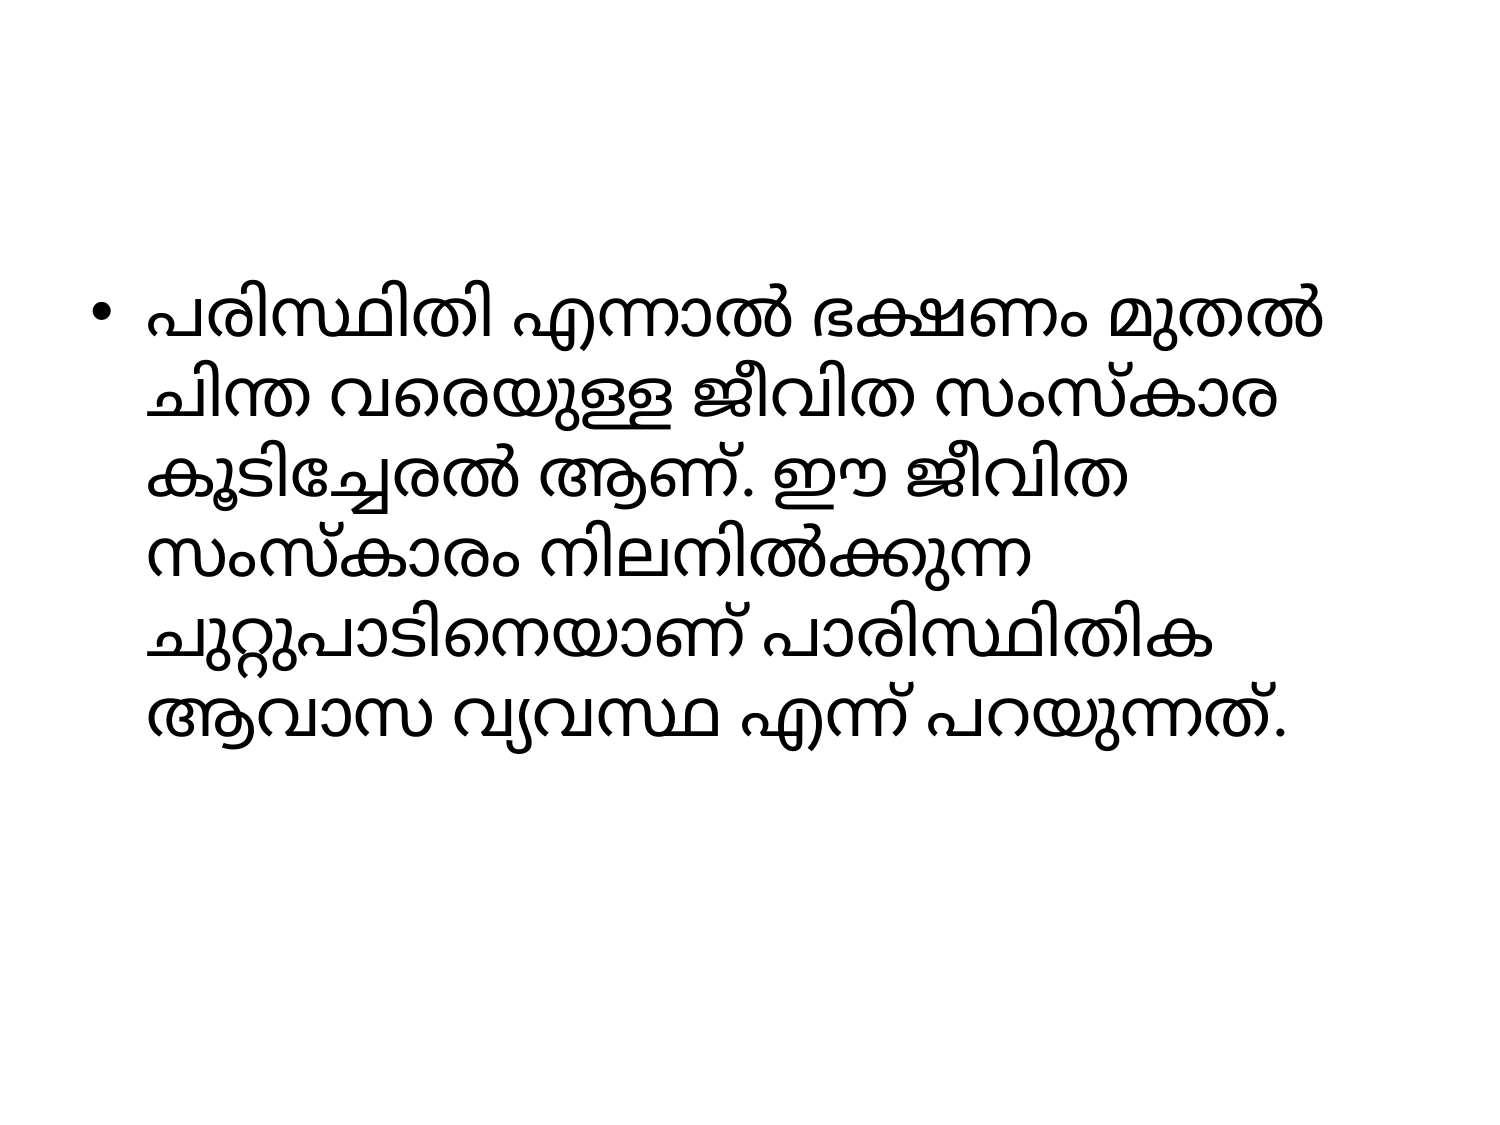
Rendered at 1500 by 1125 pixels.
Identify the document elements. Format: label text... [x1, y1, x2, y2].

list പരിസ്ഥിതി എന്നാൽ ഭക്ഷണം മുതൽ ചിന്ത വരെയുള്ള ജീവിത സംസ്കാര കൂടിച്ചേരൽ ആണ്. ഈ ജീവിത സംസ്കാരം നിലനിൽക്കുന്ന ചുറ്റുപാടിനെയാണ് പാരിസ്ഥിതിക ആവാസ വ്യവസ്ഥ എന്ന് പറയുന്നത്. [75, 262, 1425, 1005]
